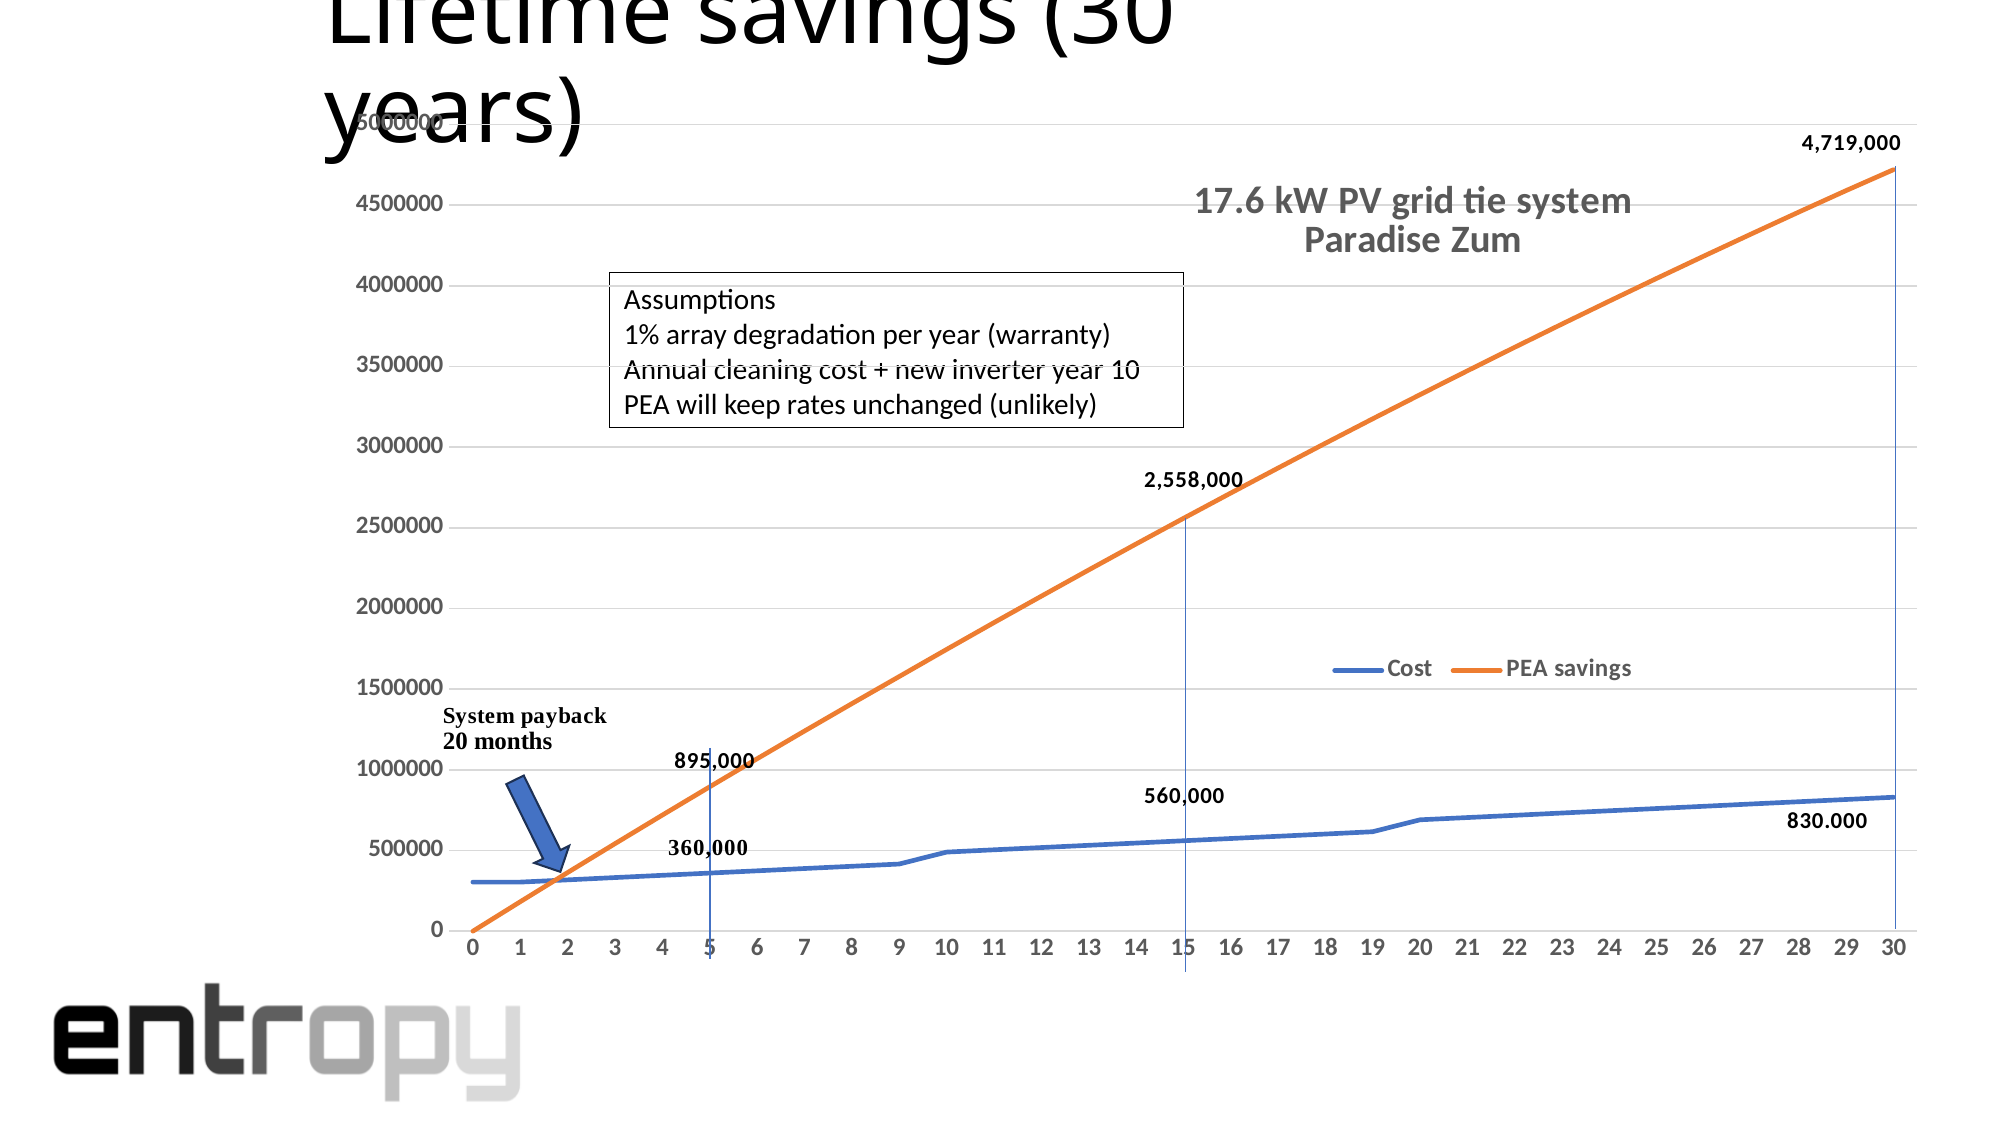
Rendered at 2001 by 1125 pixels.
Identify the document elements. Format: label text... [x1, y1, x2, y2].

chart [329, 106, 1925, 1109]
picture [21, 973, 542, 1109]
title Lifetime savings (30 years) [309, 0, 1310, 126]
